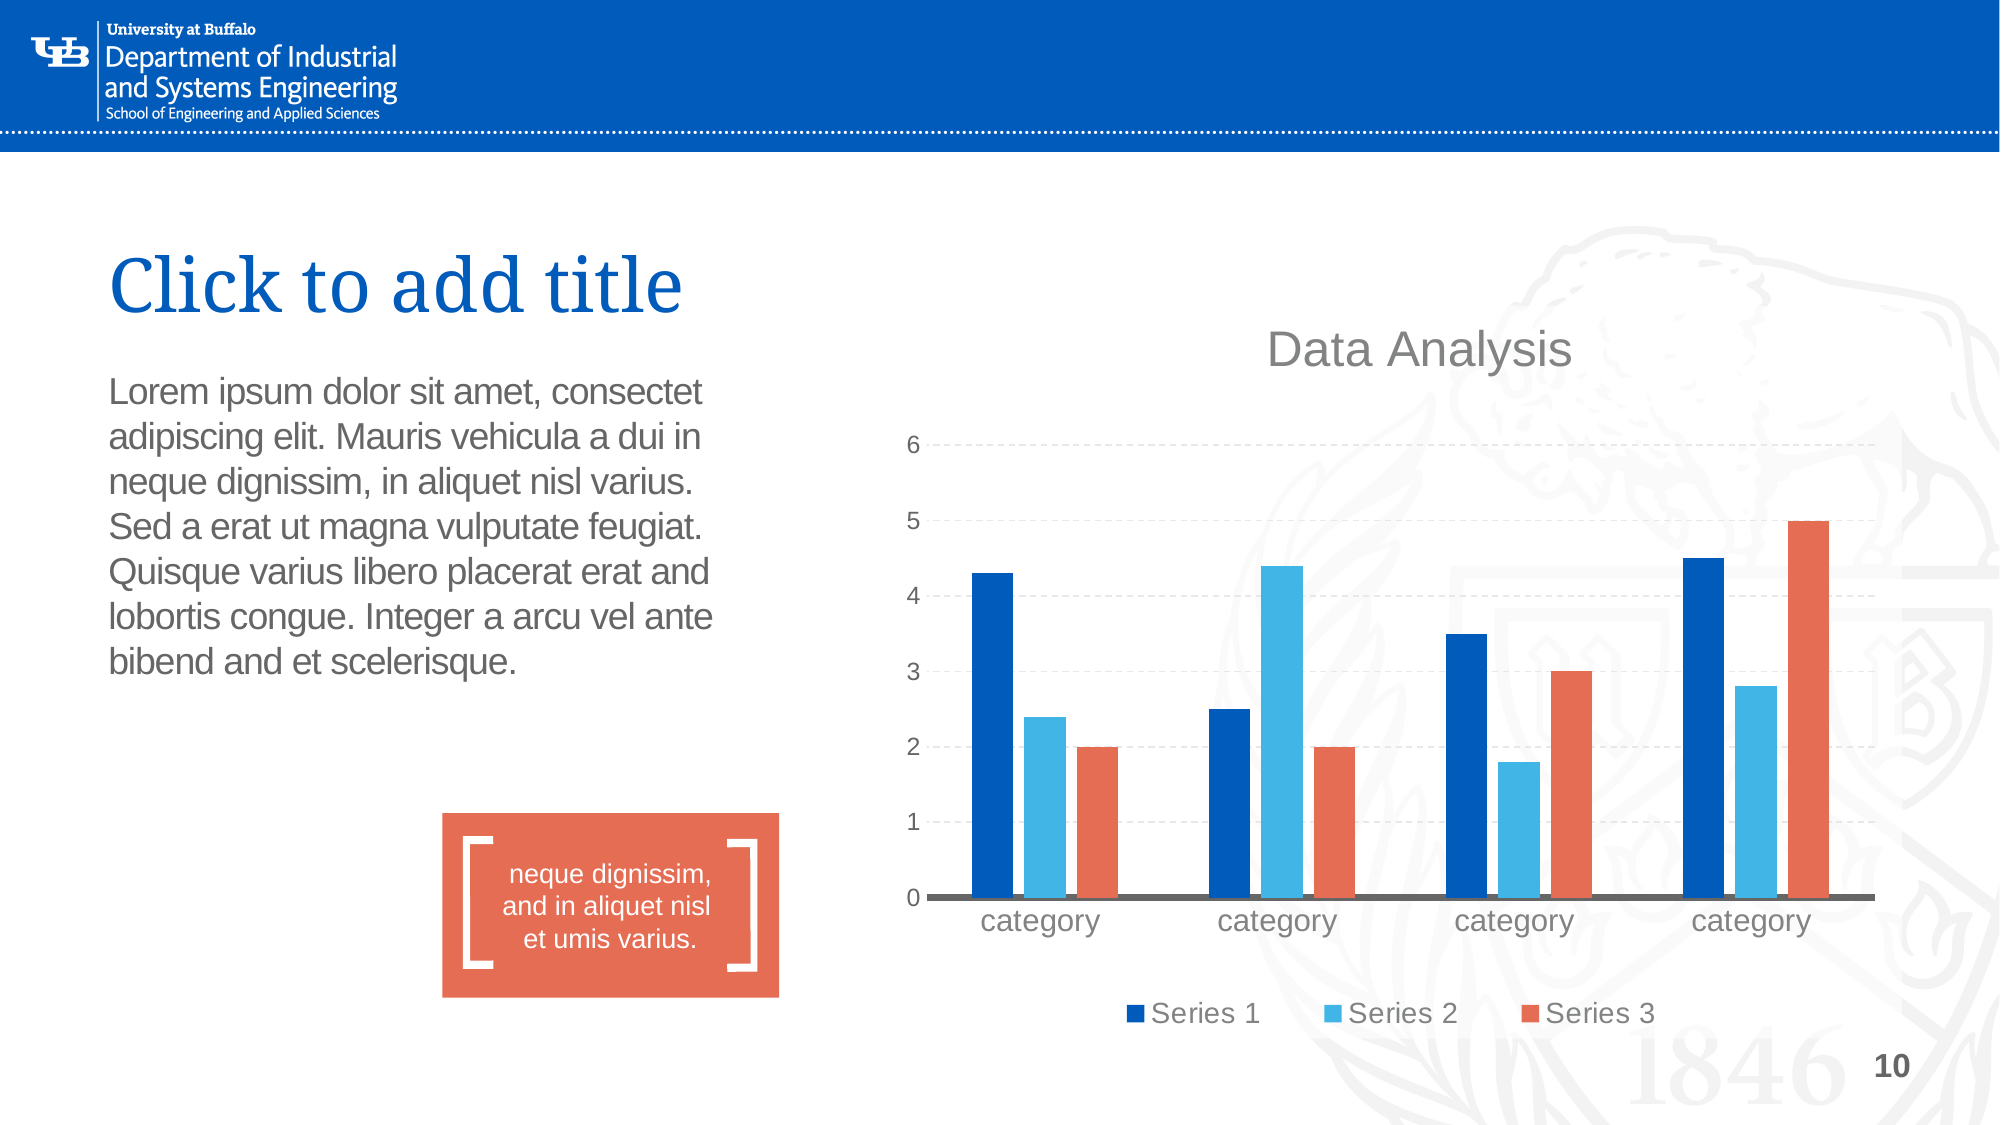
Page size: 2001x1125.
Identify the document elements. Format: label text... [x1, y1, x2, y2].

chart [853, 306, 1902, 1039]
text_box [441, 812, 780, 999]
picture [0, 0, 2000, 1125]
list Lorem ipsum dolor sit amet, consectet adipiscing elit. Mauris vehicula a dui in neque dignissim, in aliquet nisl varius. Sed a erat ut magna vulputate feugiat. Quisque varius libero placerat erat and lobortis congue. Integer a arcu vel ante bibend and et scelerisque. [93, 359, 750, 814]
text_box [727, 838, 758, 972]
text_box [462, 836, 494, 969]
text_box neque dignissim, and in aliquet nisl et umis varius. [481, 848, 740, 961]
title Click to add title [93, 216, 794, 335]
